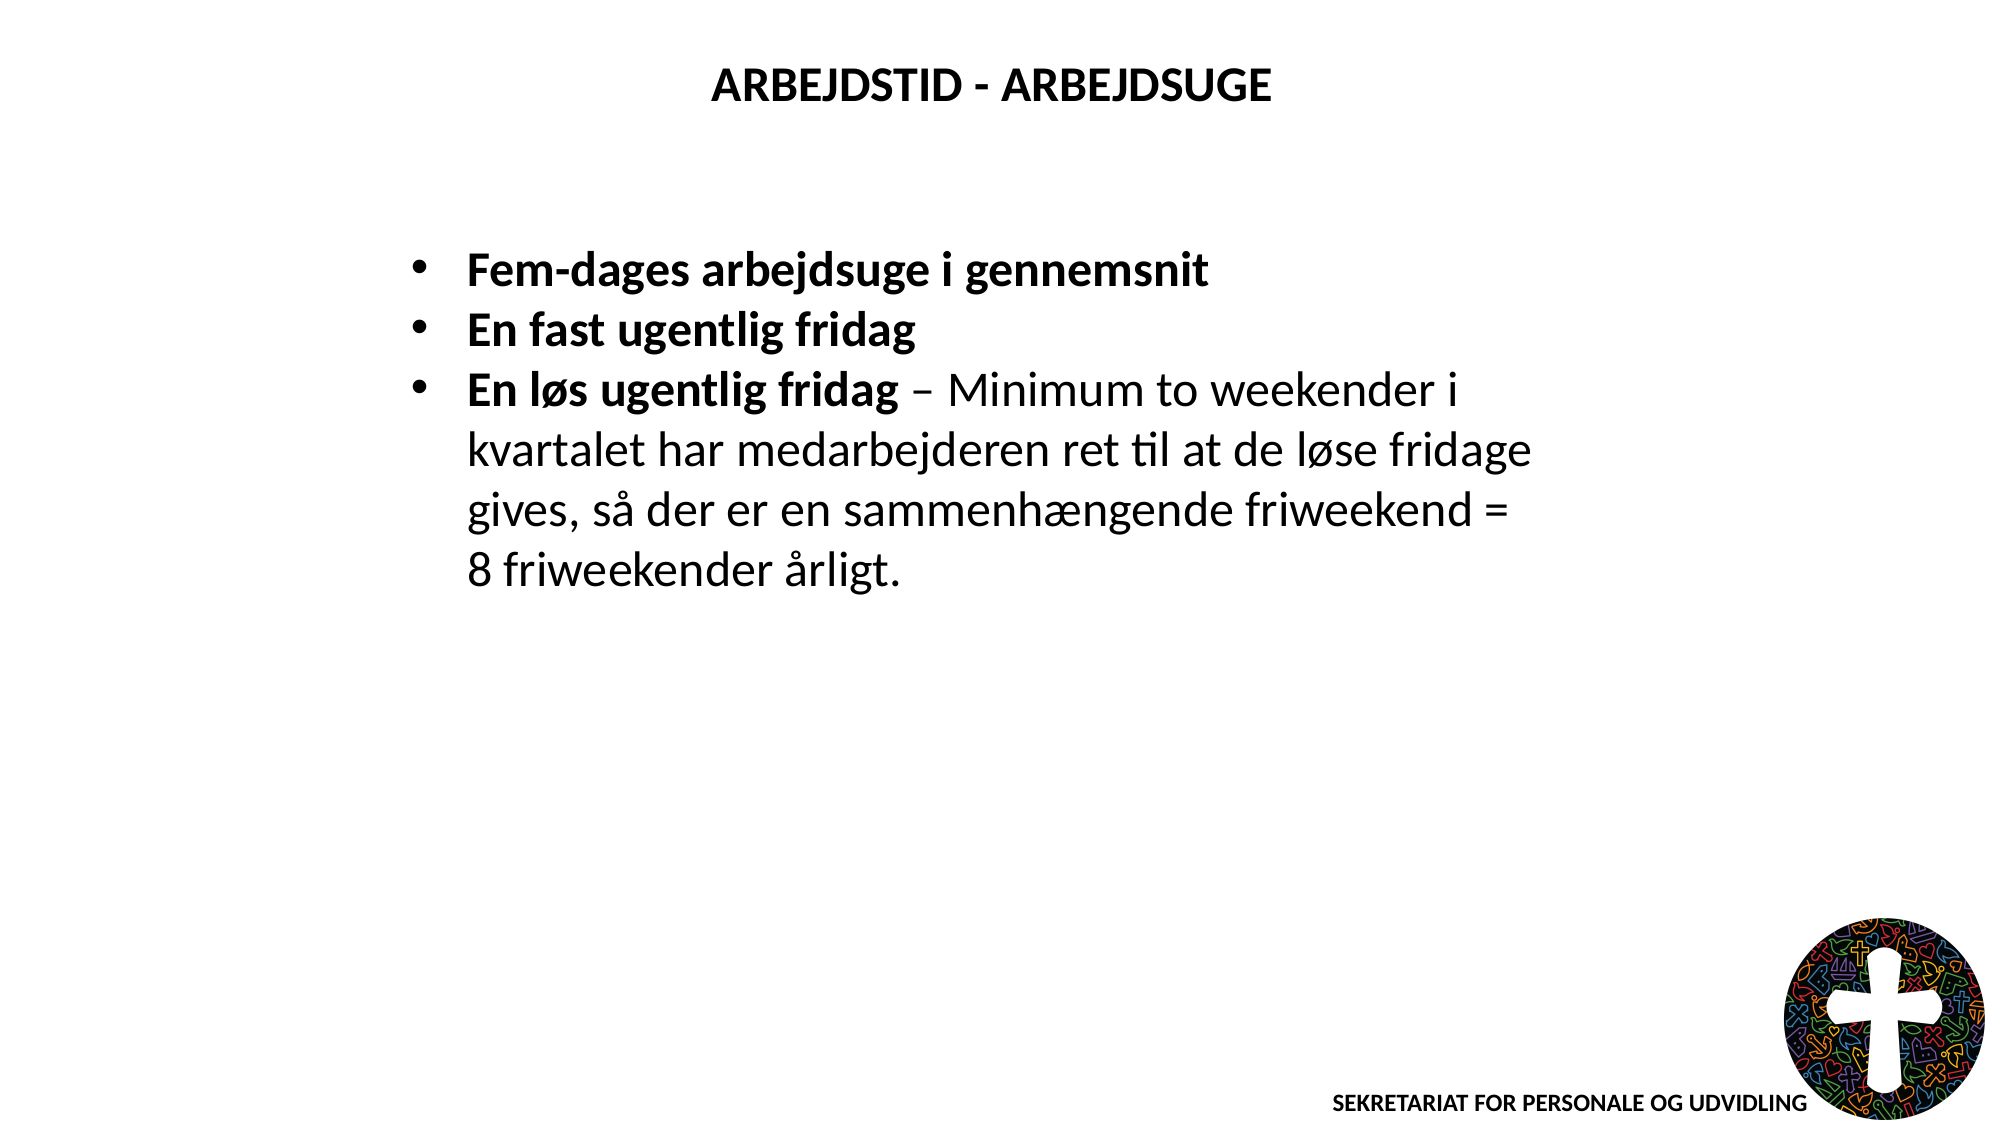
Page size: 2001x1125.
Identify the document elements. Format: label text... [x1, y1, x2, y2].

text_box ARBEJDSTID - ARBEJDSUGE [697, 43, 1303, 119]
picture [1776, 915, 1990, 1125]
text_box Fem-dages arbejdsuge i gennemsnit En fast ugentlig fridag En løs ugentlig fridag – Minimum to weekender i kvartalet har medarbejderen ret til at de løse fridage gives, så der er en sammenhængende friweekend = 8 friweekender årligt. [396, 229, 1554, 604]
text_box SEKRETARIAT FOR PERSONALE OG UDVIDLING [1317, 1079, 1776, 1125]
